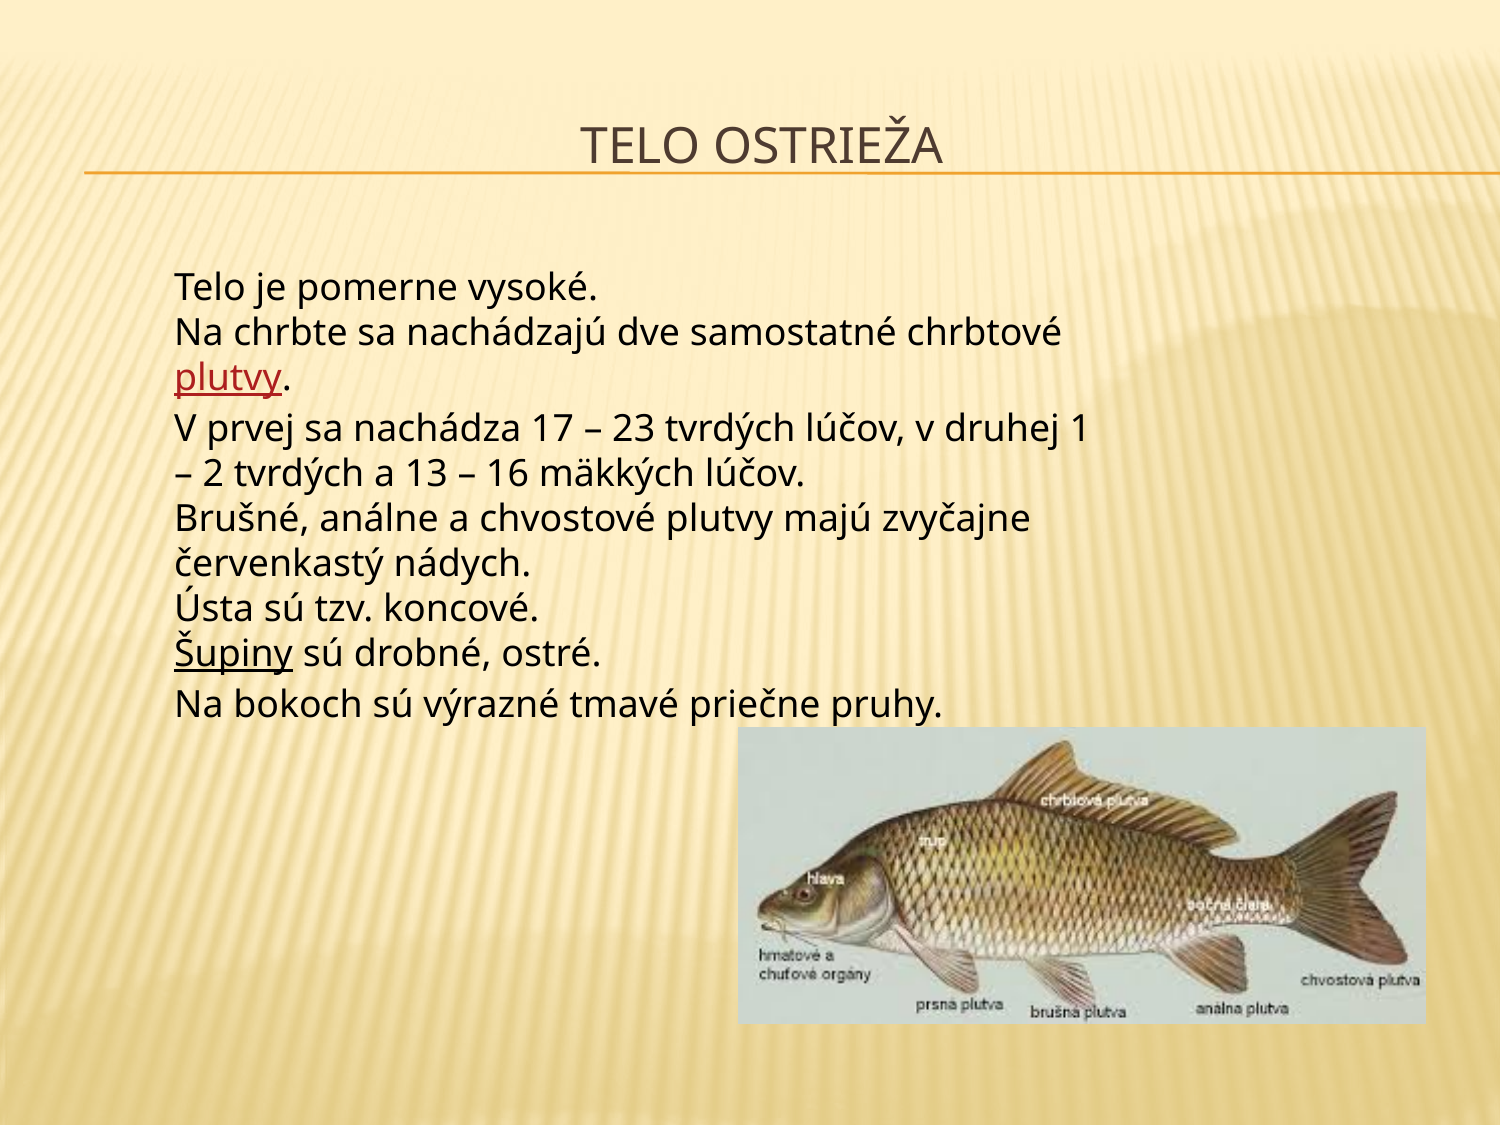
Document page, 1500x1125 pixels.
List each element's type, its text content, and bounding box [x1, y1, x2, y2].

text_box Telo je pomerne vysoké. Na chrbte sa nachádzajú dve samostatné chrbtové plutvy. V prvej sa nachádza 17 – 23 tvrdých lúčov, v druhej 1 – 2 tvrdých a 13 – 16 mäkkých lúčov. Brušné, análne a chvostové plutvy majú zvyčajne červenkastý nádych. Ústa sú tzv. koncové. Šupiny sú drobné, ostré. Na bokoch sú výrazné tmavé priečne pruhy. [159, 255, 1125, 733]
picture [737, 727, 1426, 1024]
title Telo Ostrieža [49, 75, 1475, 213]
